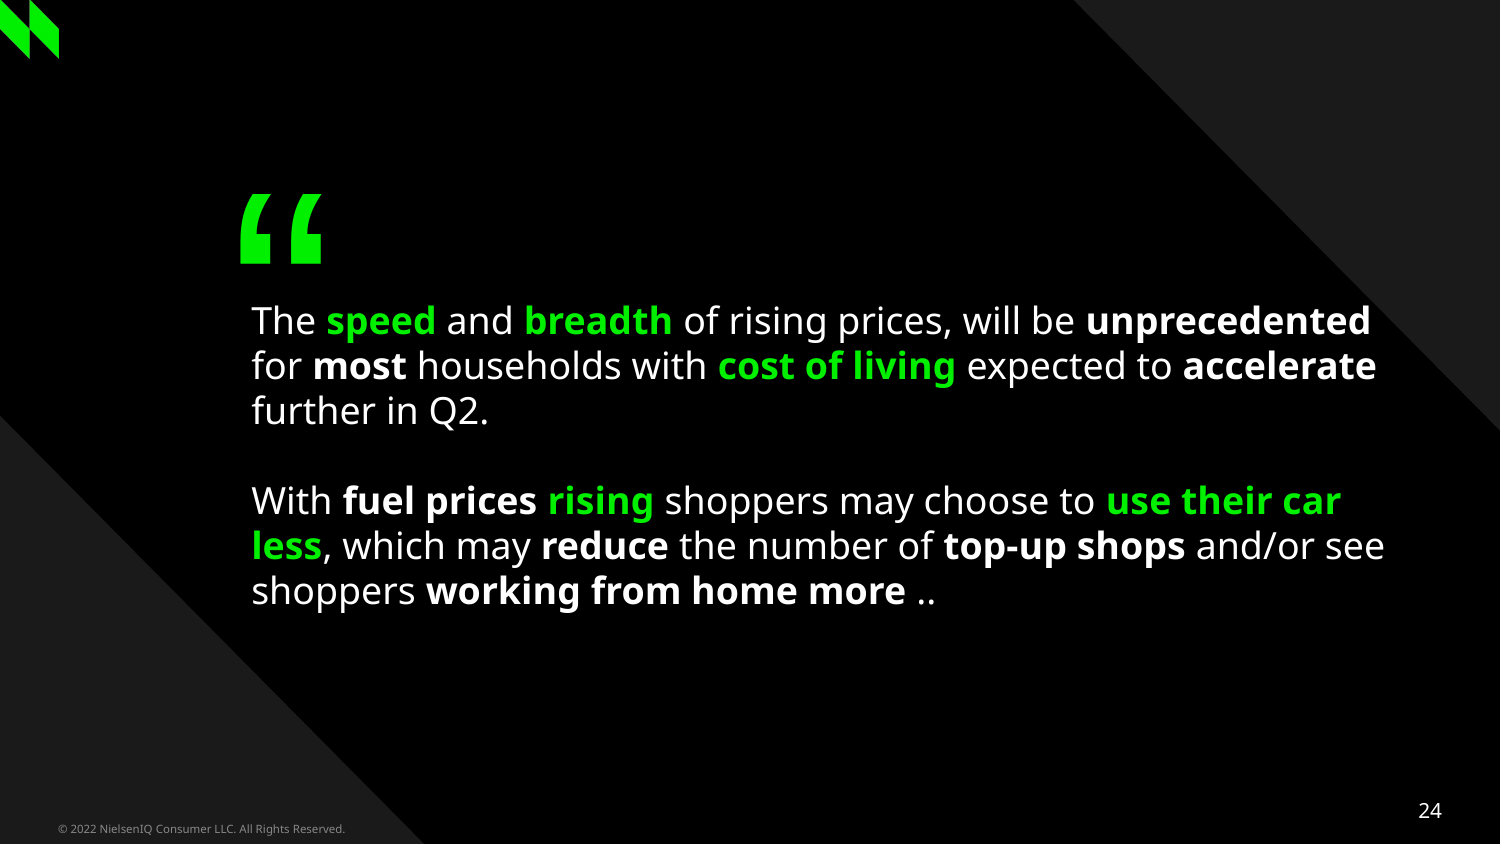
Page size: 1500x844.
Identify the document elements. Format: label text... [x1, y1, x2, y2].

picture [0, 0, 59, 59]
title The speed and breadth of rising prices, will be unprecedented for most households with cost of living expected to accelerate further in Q2. With fuel prices rising shoppers may choose to use their car less, which may reduce the number of top-up shops and/or see shoppers working from home more .. [251, 281, 1406, 699]
